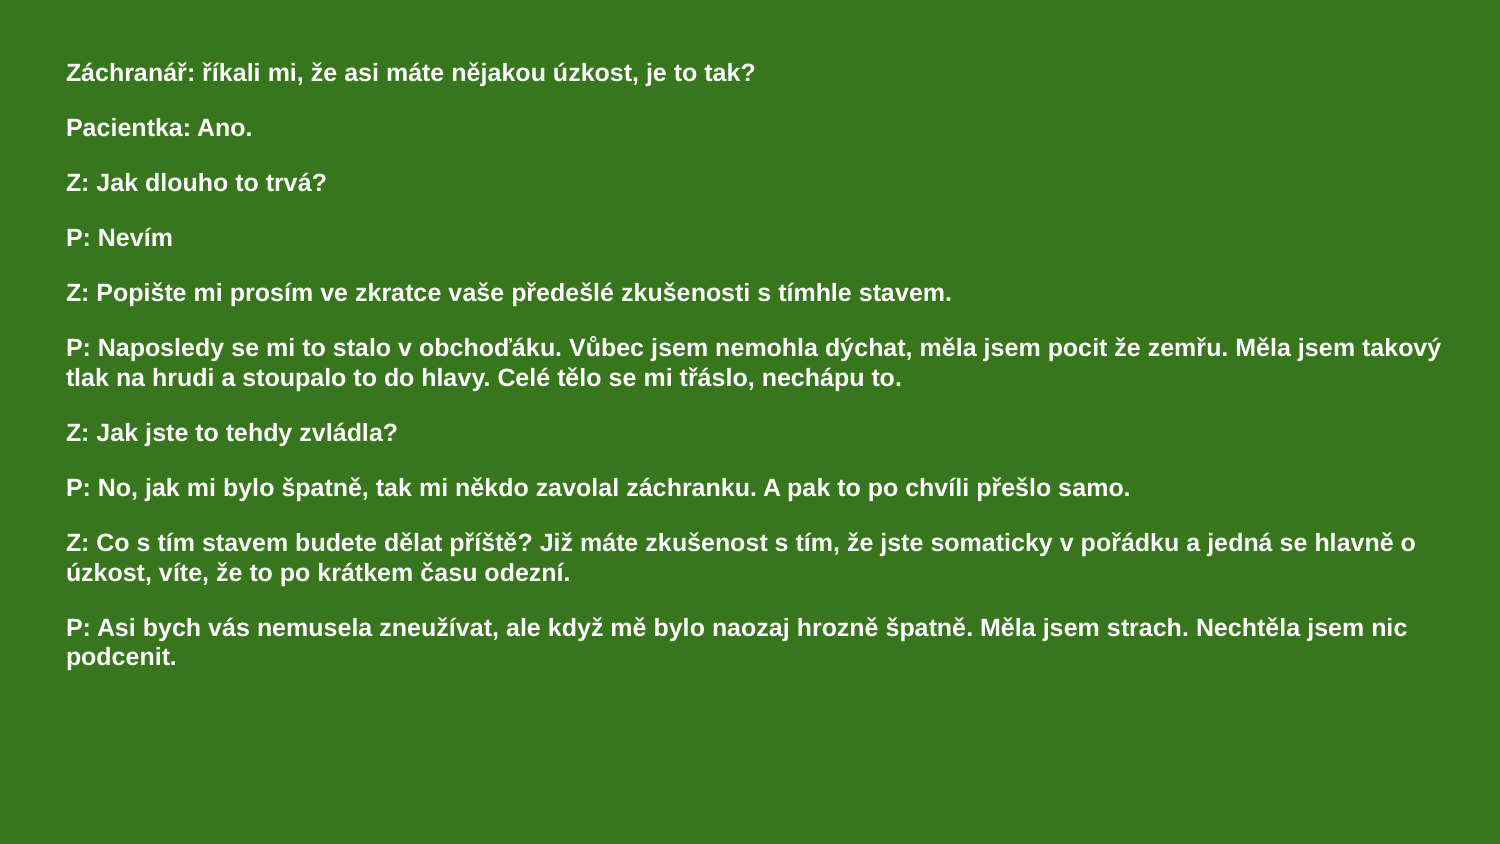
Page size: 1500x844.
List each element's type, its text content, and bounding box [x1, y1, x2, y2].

list Záchranář: říkali mi, že asi máte nějakou úzkost, je to tak? Pacientka: Ano. Z: Jak dlouho to trvá? P: Nevím Z: Popište mi prosím ve zkratce vaše předešlé zkušenosti s tímhle stavem. P: Naposledy se mi to stalo v obchoďáku. Vůbec jsem nemohla dýchat, měla jsem pocit že zemřu. Měla jsem takový tlak na hrudi a stoupalo to do hlavy. Celé tělo se mi třáslo, nechápu to. Z: Jak jste to tehdy zvládla? P: No, jak mi bylo špatně, tak mi někdo zavolal záchranku. A pak to po chvíli přešlo samo. Z: Co s tím stavem budete dělat příště? Již máte zkušenost s tím, že jste somaticky v pořádku a jedná se hlavně o úzkost, víte, že to po krátkem času odezní. P: Asi bych vás nemusela zneužívat, ale když mě bylo naozaj hrozně špatně. Měla jsem strach. Nechtěla jsem nic podcenit. [51, 41, 1463, 818]
